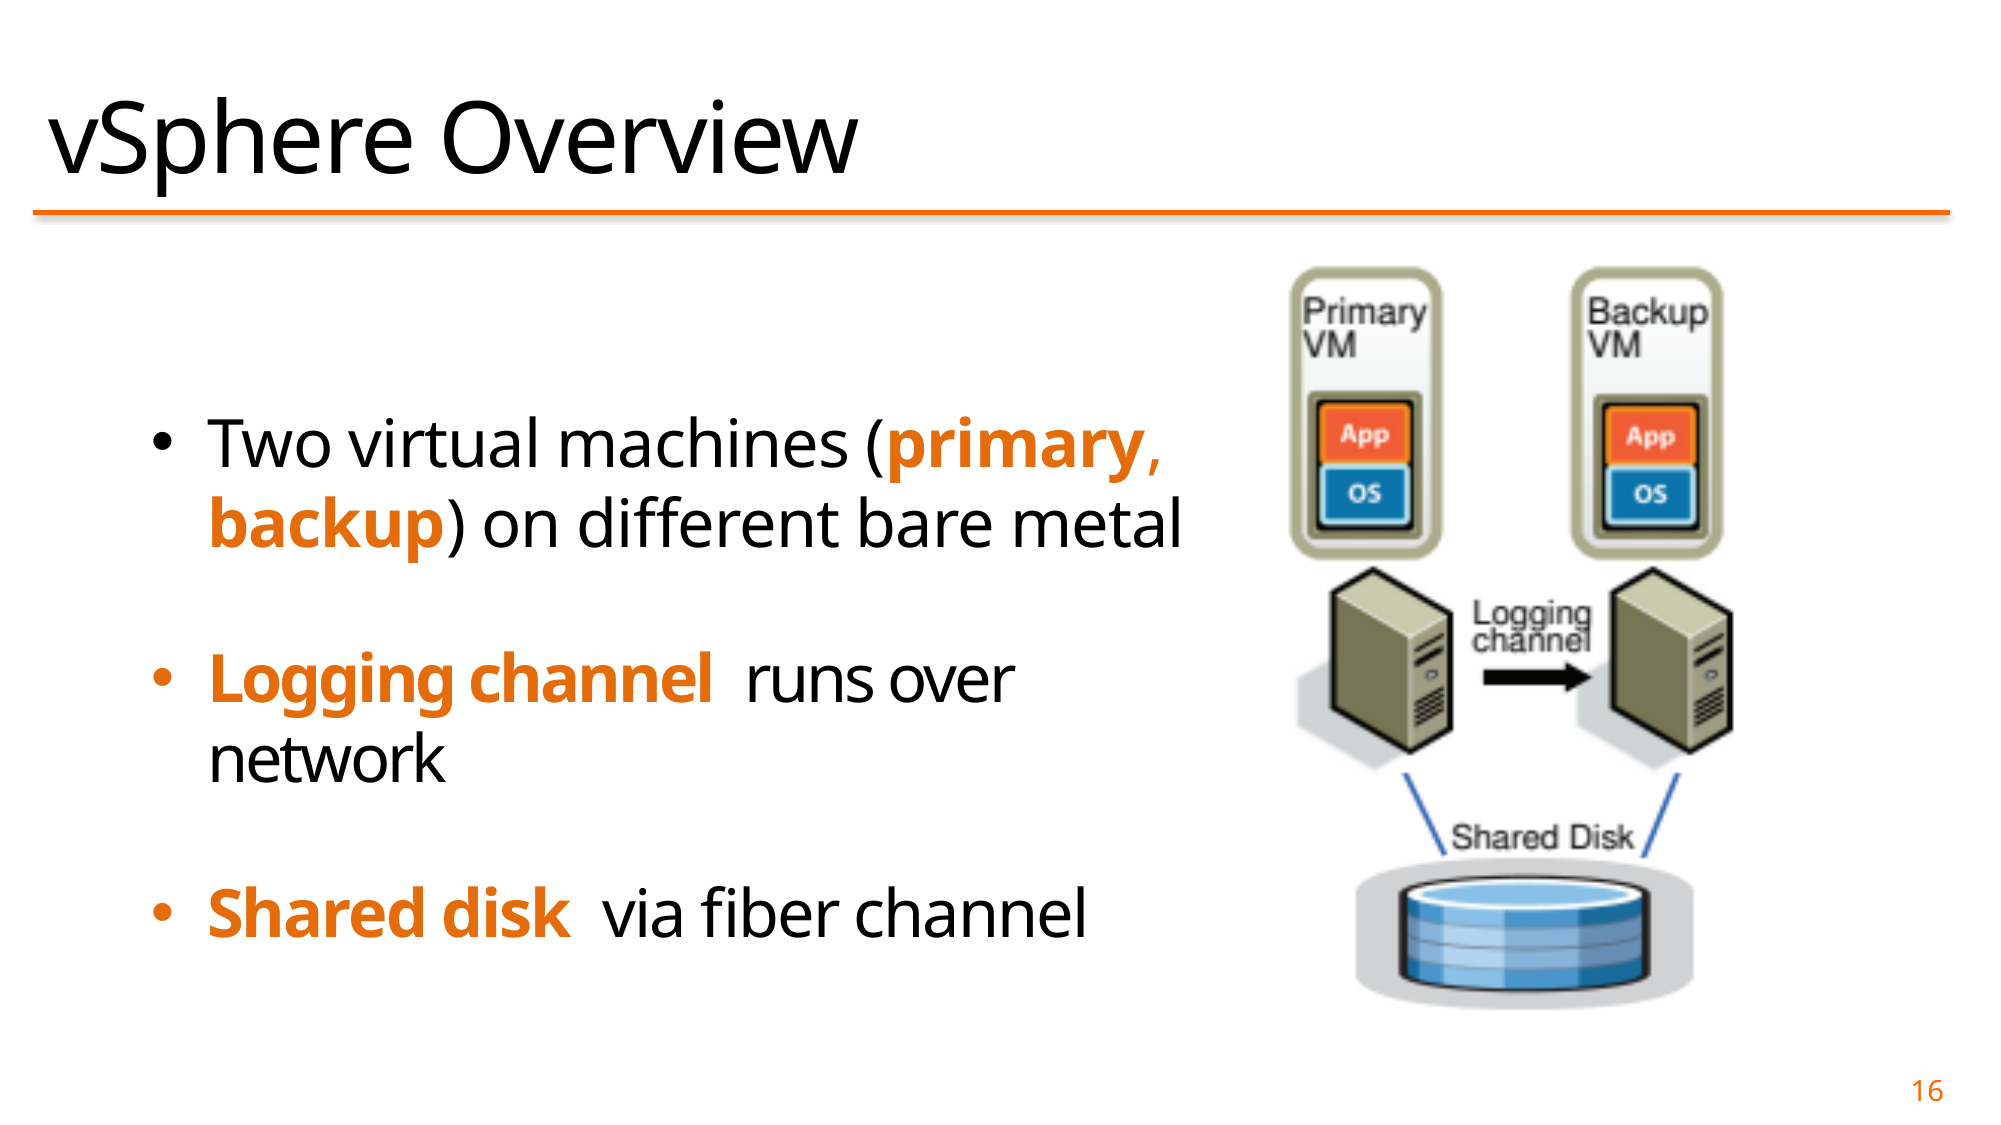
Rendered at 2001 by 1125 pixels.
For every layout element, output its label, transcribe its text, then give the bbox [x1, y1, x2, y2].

slide_number 16 [1483, 1074, 1950, 1110]
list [1219, 240, 1801, 1042]
list Two virtual machines (primary, backup) on different bare metal Logging channel runs over network Shared disk via fiber channel [144, 394, 1210, 1042]
title vSphere Overview [33, 24, 1950, 201]
